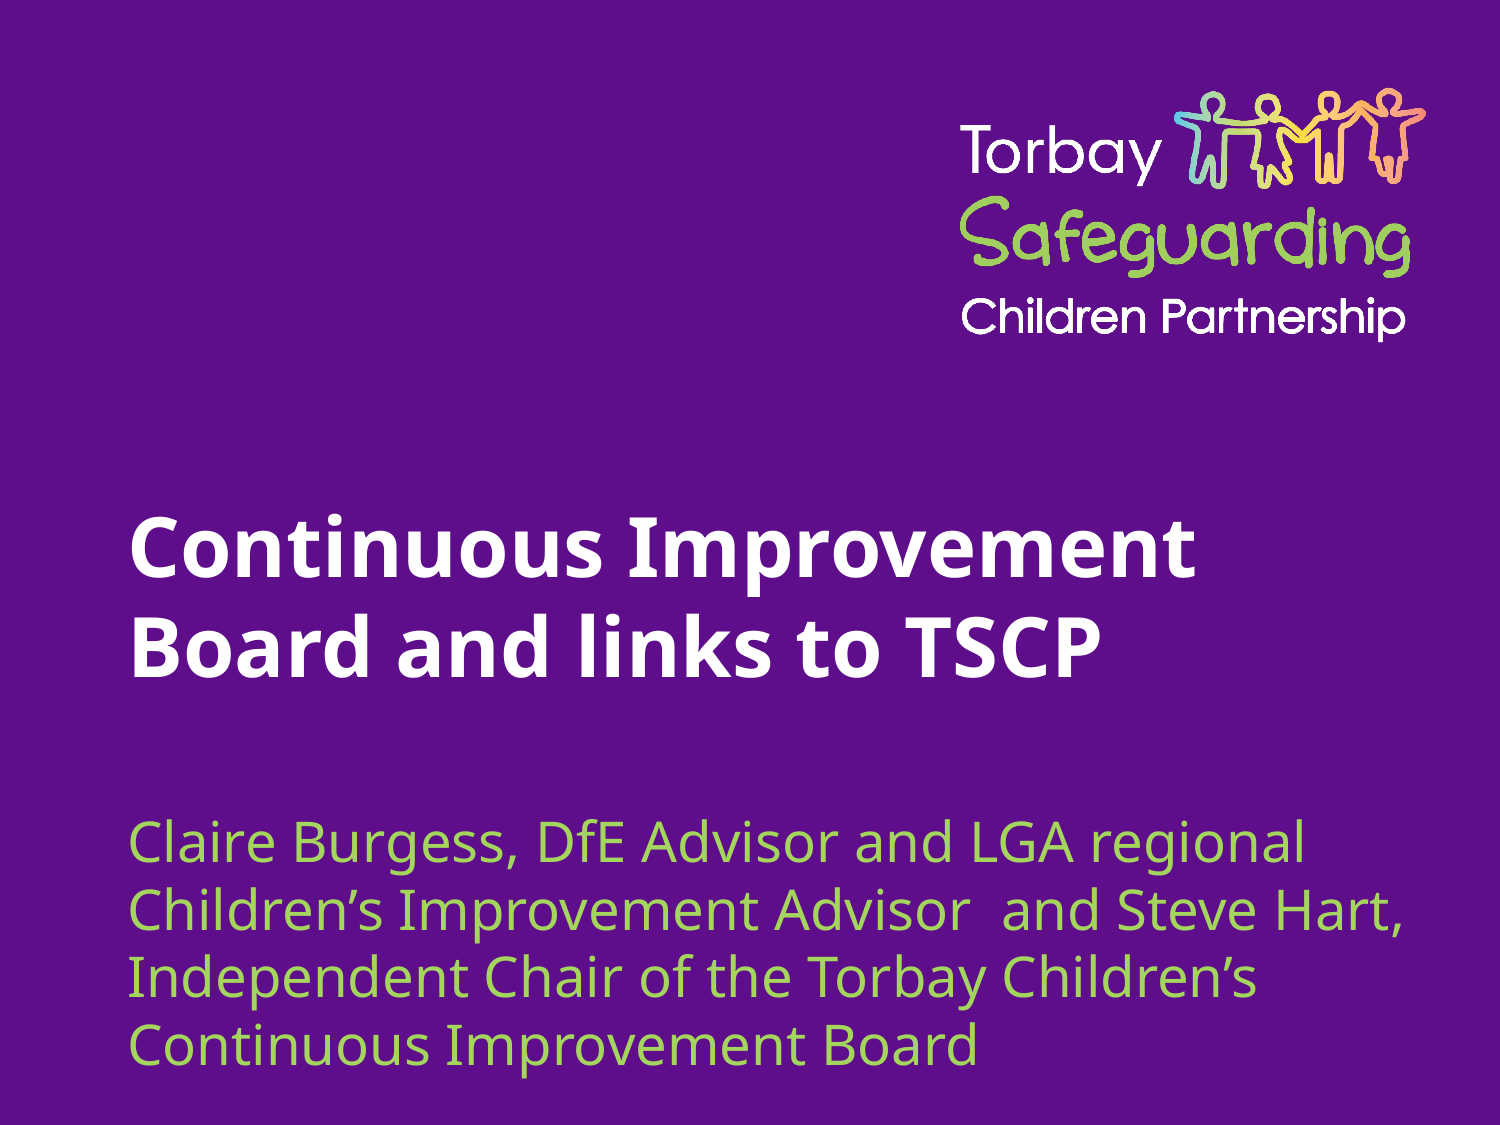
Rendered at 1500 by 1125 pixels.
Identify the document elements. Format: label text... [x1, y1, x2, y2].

subtitle Claire Burgess, DfE Advisor and LGA regional Children’s Improvement Advisor and Steve Hart, Independent Chair of the Torbay Children’s Continuous Improvement Board [112, 798, 1500, 949]
title Continuous Improvement Board and links to TSCP [112, 431, 1358, 757]
picture [915, 32, 1467, 421]
